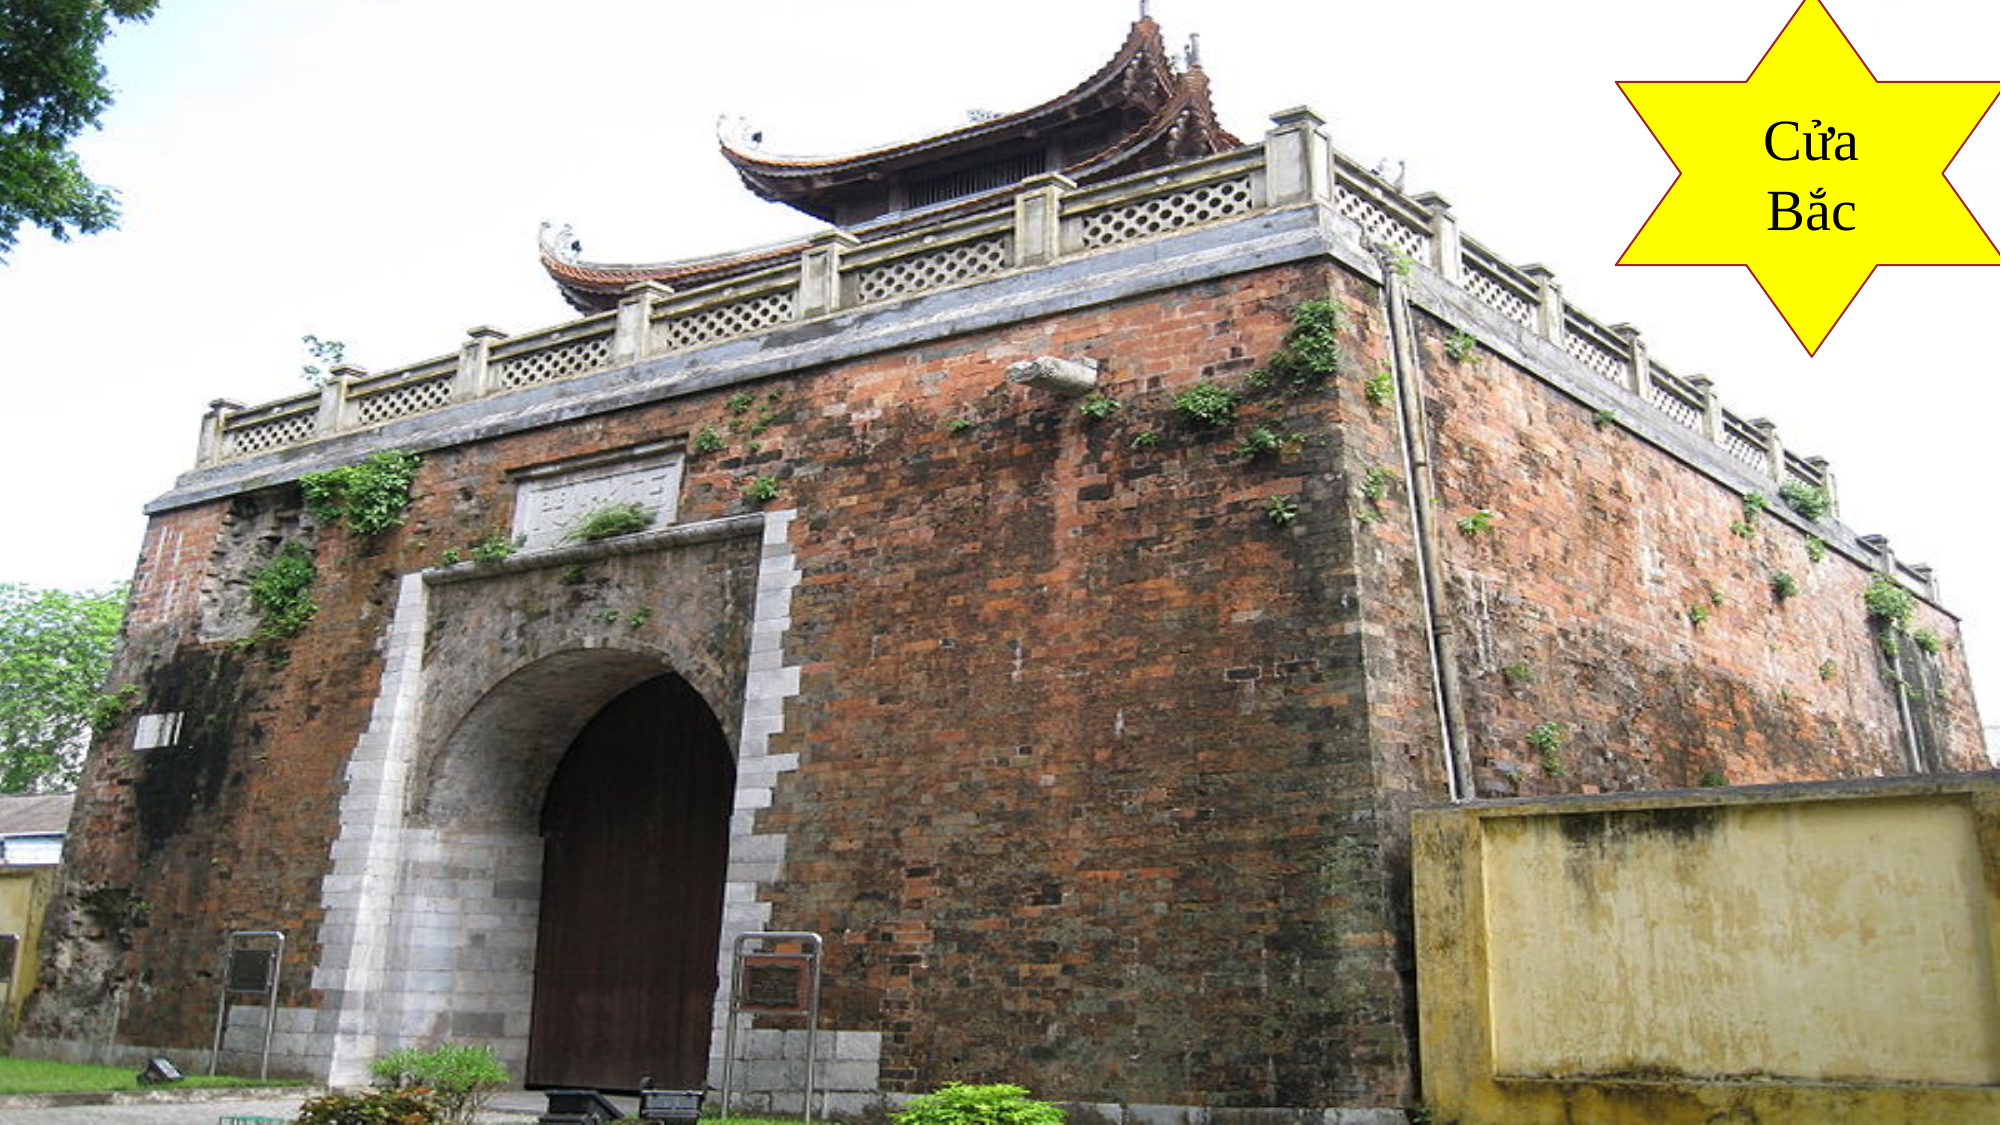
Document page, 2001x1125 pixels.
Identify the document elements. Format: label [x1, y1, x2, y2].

list [0, 0, 2000, 1125]
